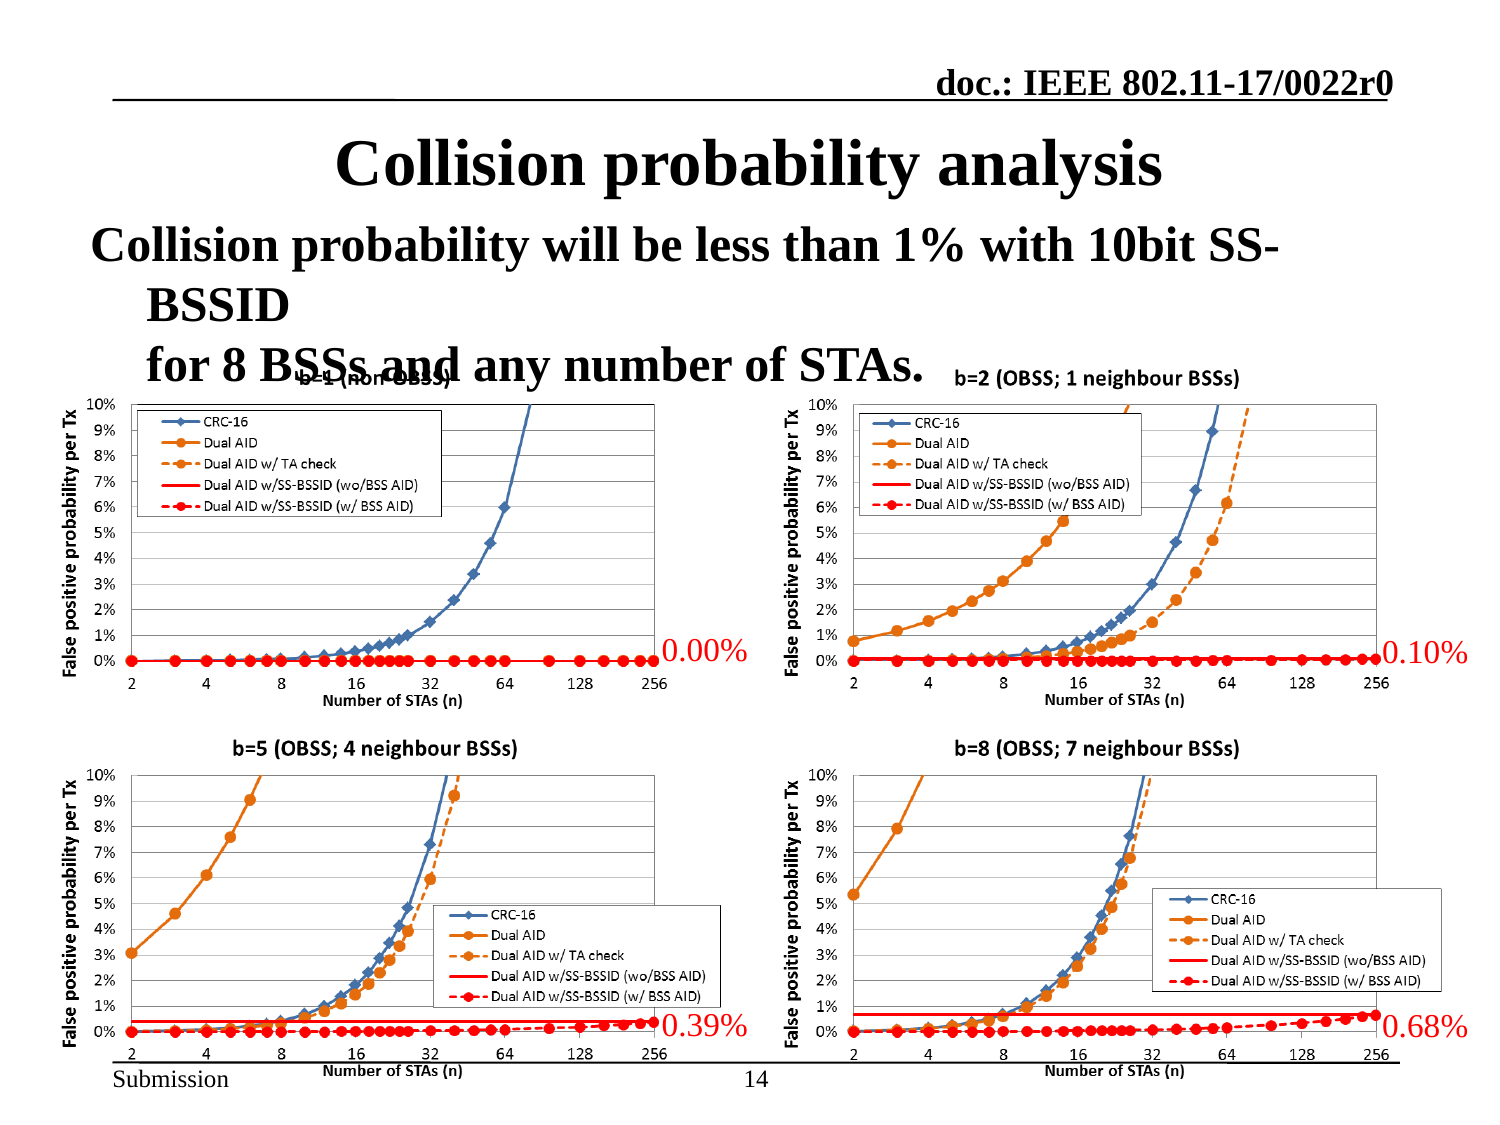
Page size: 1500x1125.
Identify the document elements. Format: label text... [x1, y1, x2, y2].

text_box 0.39% [732, 995, 739, 1050]
picture [22, 721, 727, 1083]
picture [744, 351, 1449, 713]
list Collision probability will be less than 1% with 10bit SS-BSSID for 8 BSSs and any number of STAs. [74, 203, 1426, 327]
picture [22, 351, 727, 712]
text_box 0.10% [1453, 622, 1484, 678]
text_box 0.68% [1453, 996, 1484, 1052]
text_box 0.00% [732, 620, 739, 676]
title Collision probability analysis [112, 112, 1388, 203]
picture [744, 721, 1449, 1083]
slide_number 14 [712, 1061, 800, 1123]
